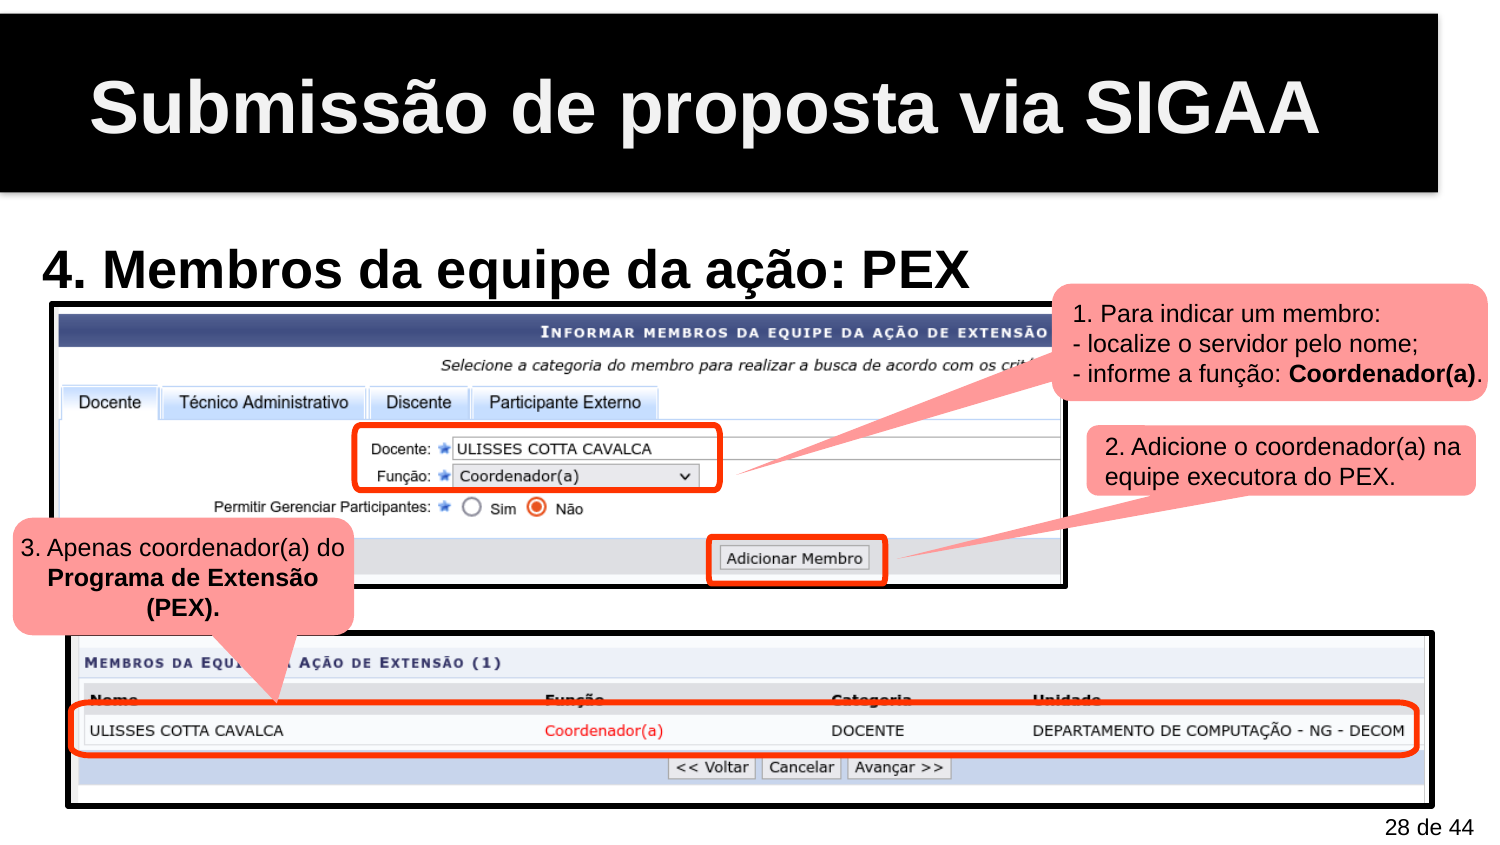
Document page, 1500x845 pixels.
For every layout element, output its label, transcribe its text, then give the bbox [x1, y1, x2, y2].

picture [70, 635, 1429, 804]
picture [54, 306, 1063, 584]
text_box 2. Adicione o coordenador(a) na equipe executora do PEX. [1067, 425, 1476, 529]
text_box <número> de 44 [1370, 805, 1500, 845]
text_box 1. Para indicar um membro: - localize o servidor pelo nome; - informe a função: Coordenador(a). [1051, 283, 1488, 402]
text_box 4. Membros da equipe da ação: PEX [27, 226, 1429, 302]
text_box 3. Apenas coordenador(a) do Programa de Extensão (PEX). [12, 517, 355, 636]
text_box Submissão de proposta via SIGAA [0, 13, 1439, 193]
